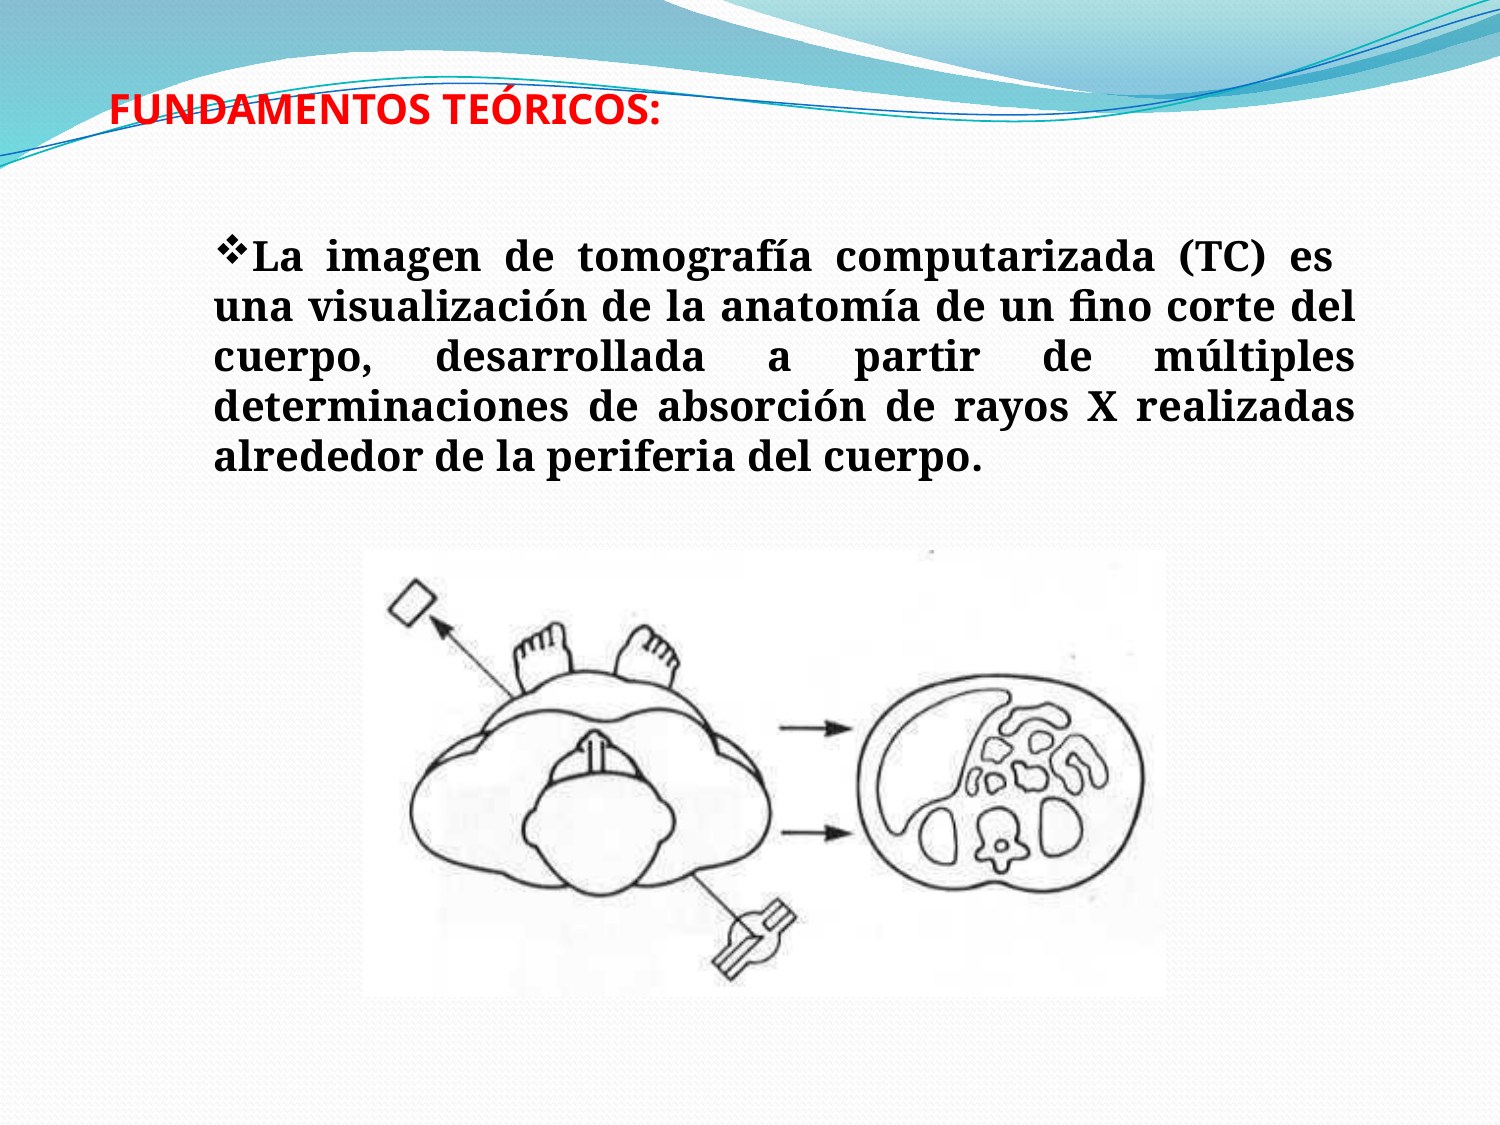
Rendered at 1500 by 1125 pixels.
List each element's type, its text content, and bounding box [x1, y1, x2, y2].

text_box La imagen de tomografía computarizada (TC) es una visualización de la anatomía de un fino corte del cuerpo, desarrollada a partir de múltiples determinaciones de absorción de rayos X realizadas alrededor de la periferia del cuerpo. [199, 222, 1371, 488]
picture [363, 550, 1166, 997]
text_box FUNDAMENTOS TEÓRICOS: [93, 75, 762, 140]
